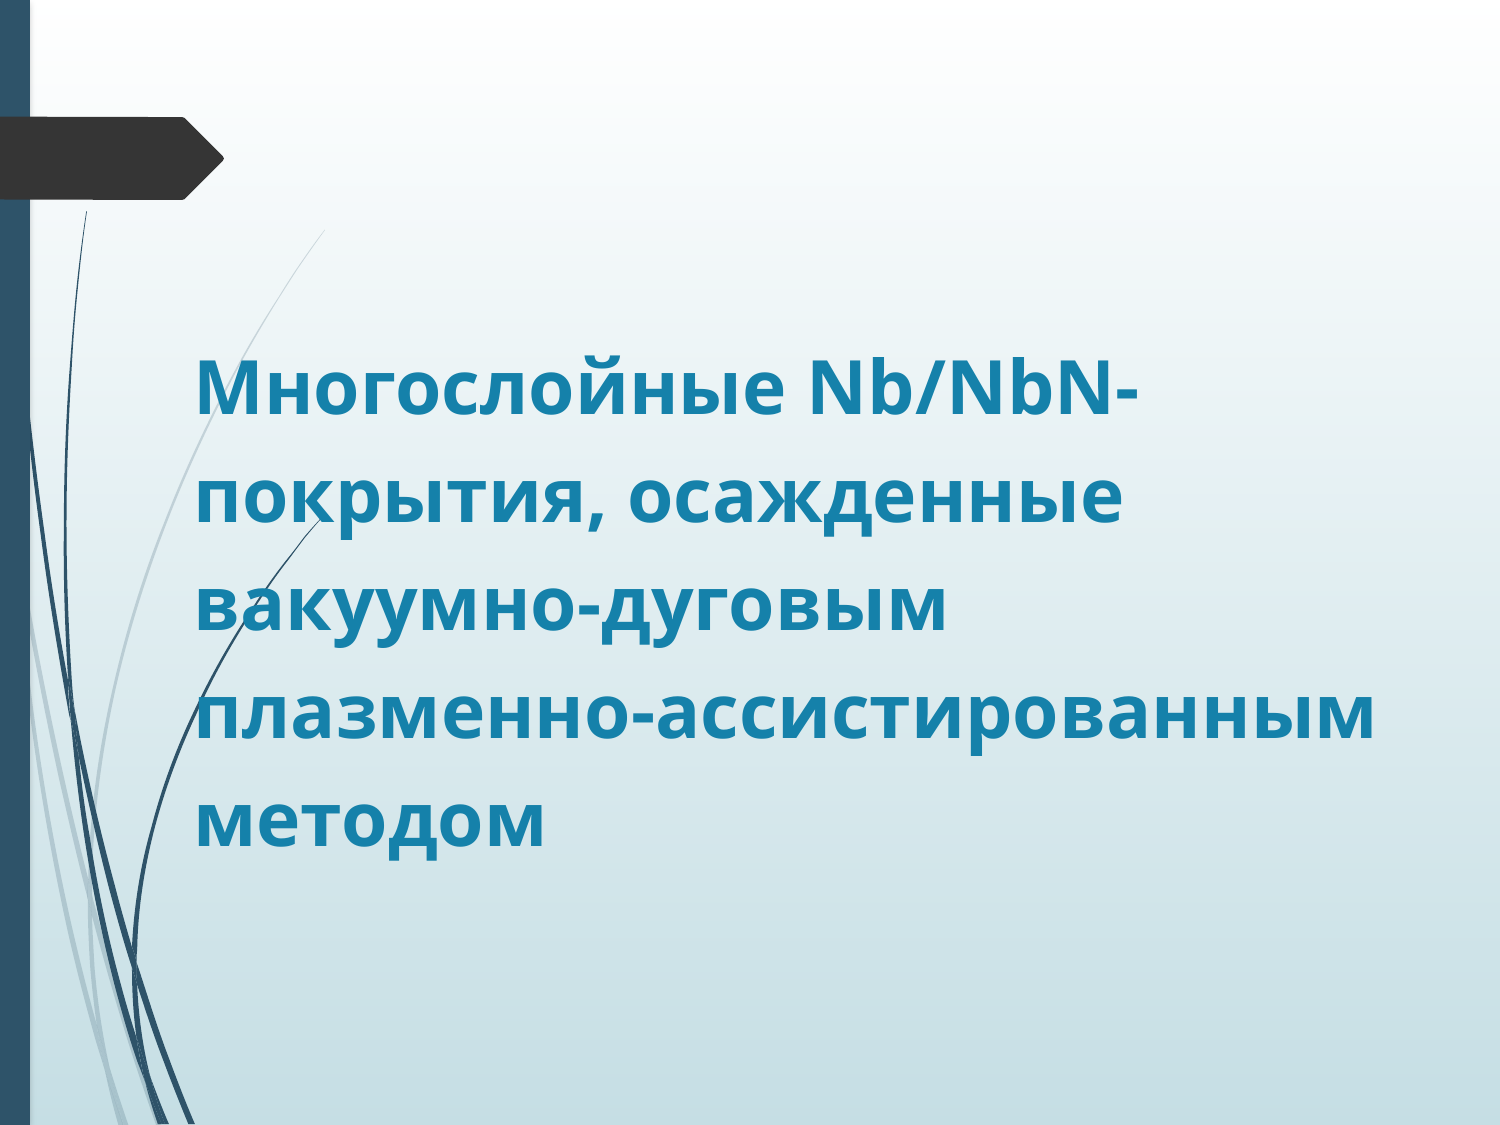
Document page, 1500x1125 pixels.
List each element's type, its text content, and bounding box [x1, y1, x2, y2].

text_box Многослойные Nb/NbN-покрытия, осажденные вакуумно-дуговым плазменно-ассистированным методом [178, 313, 1408, 524]
